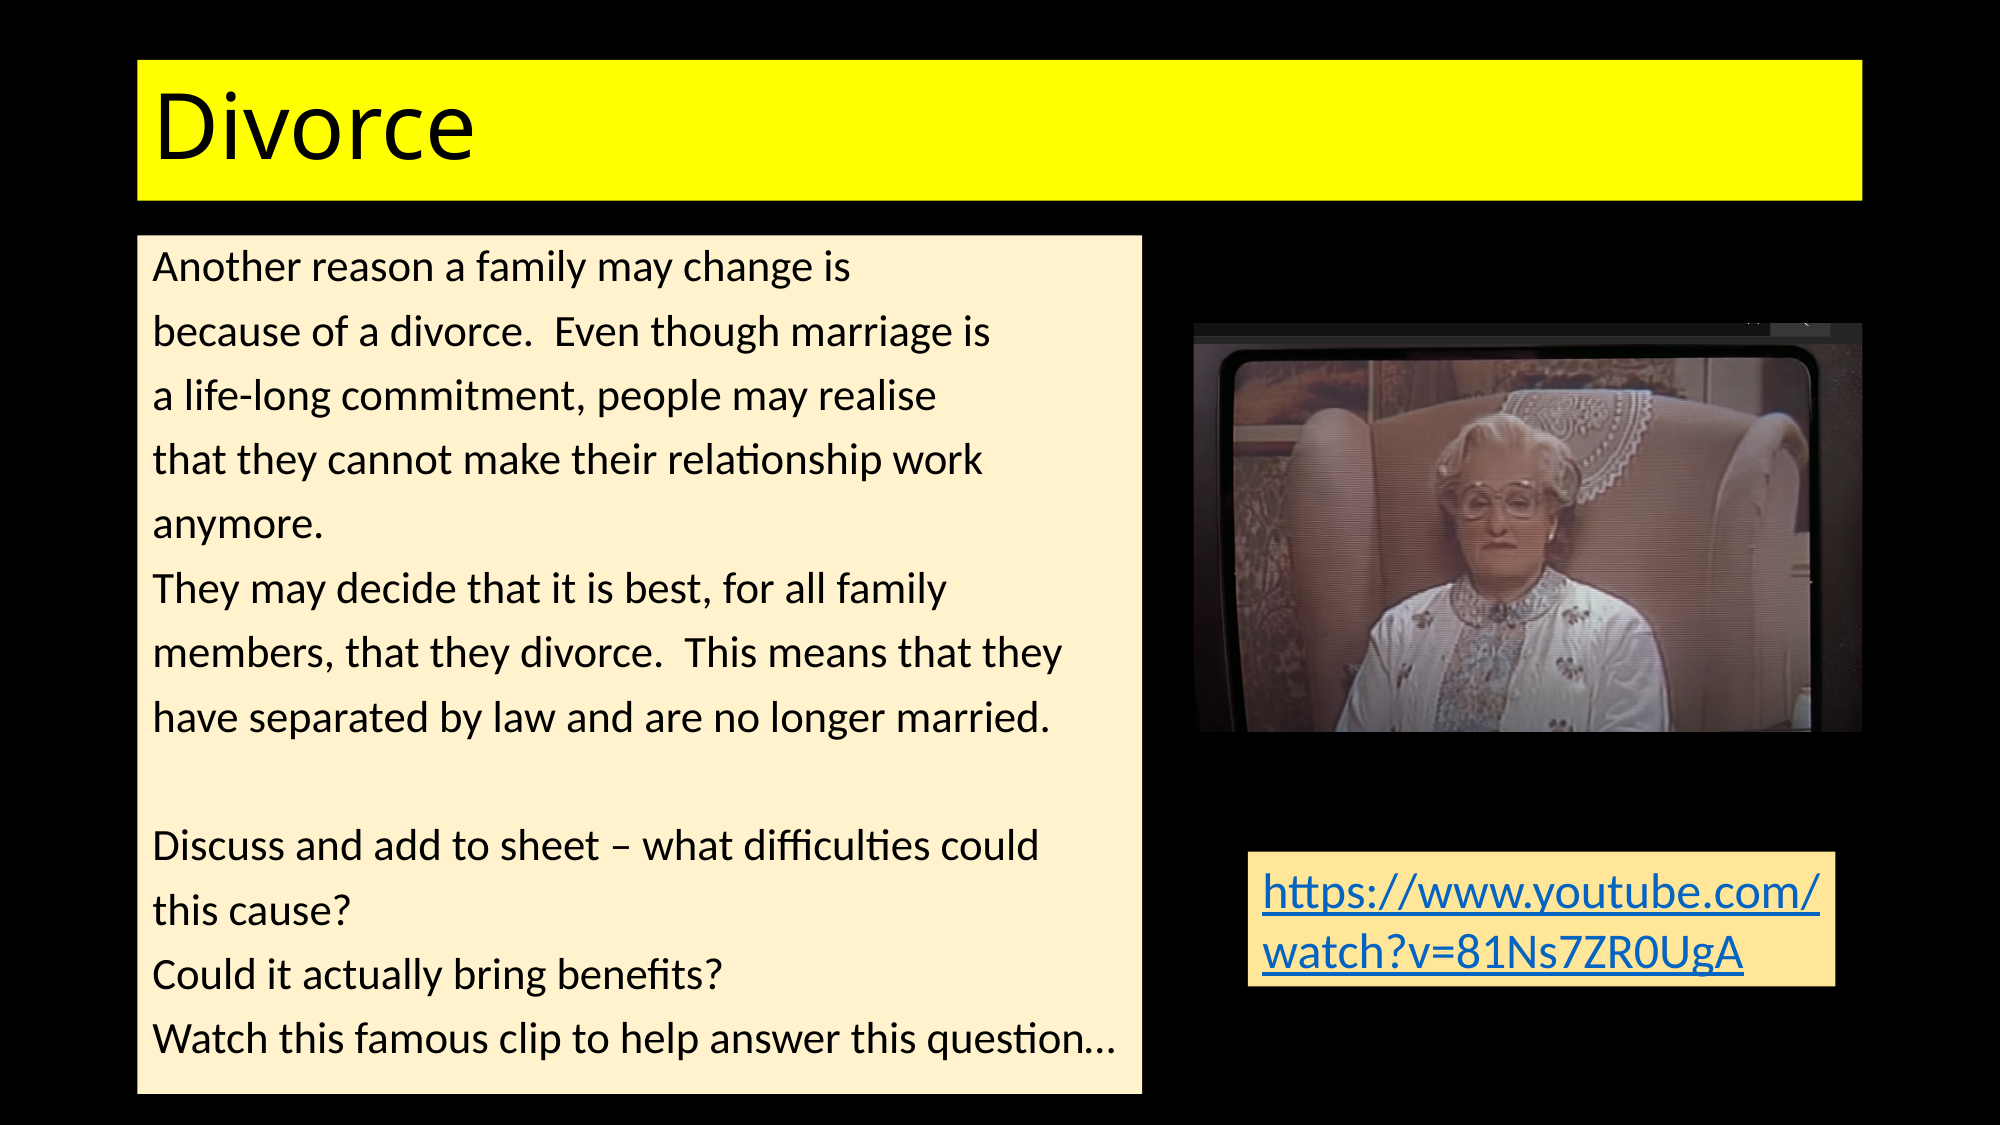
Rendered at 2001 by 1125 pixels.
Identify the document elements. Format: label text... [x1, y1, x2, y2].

list Another reason a family may change is because of a divorce. Even though marriage is a life-long commitment, people may realise that they cannot make their relationship work anymore. They may decide that it is best, for all family members, that they divorce. This means that they have separated by law and are no longer married. Discuss and add to sheet – what difficulties could this cause? Could it actually bring benefits? Watch this famous clip to help answer this question… [137, 235, 1143, 1094]
title Divorce [137, 59, 1863, 201]
text_box https://www.youtube.com/ watch?v=81Ns7ZR0UgA [1247, 851, 1836, 987]
picture [1193, 323, 1863, 732]
